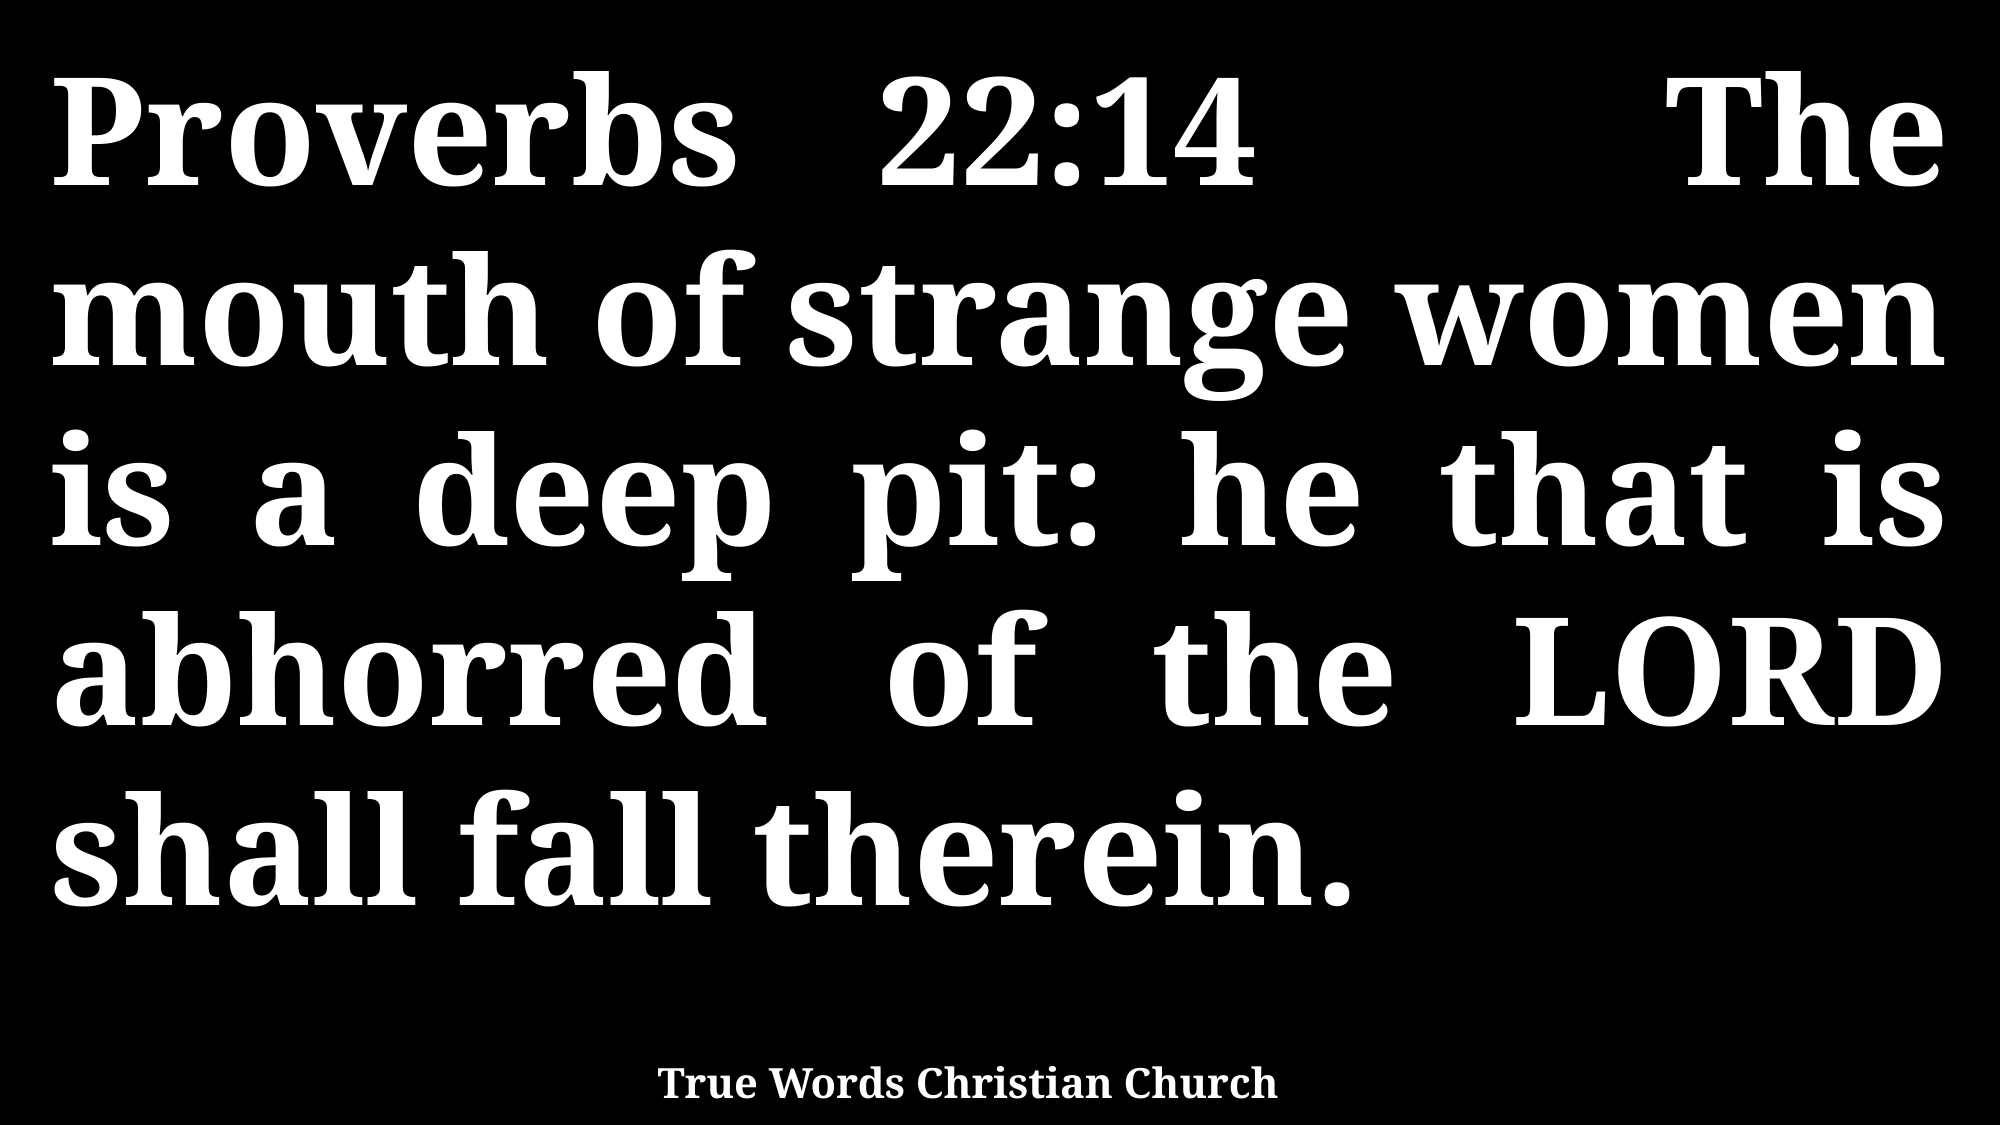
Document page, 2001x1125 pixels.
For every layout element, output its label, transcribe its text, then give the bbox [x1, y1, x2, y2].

text_box Proverbs 22:14 The mouth of strange women is a deep pit: he that is abhorred of the LORD shall fall therein. [35, 28, 1965, 943]
text_box True Words Christian Church [642, 1049, 1294, 1114]
